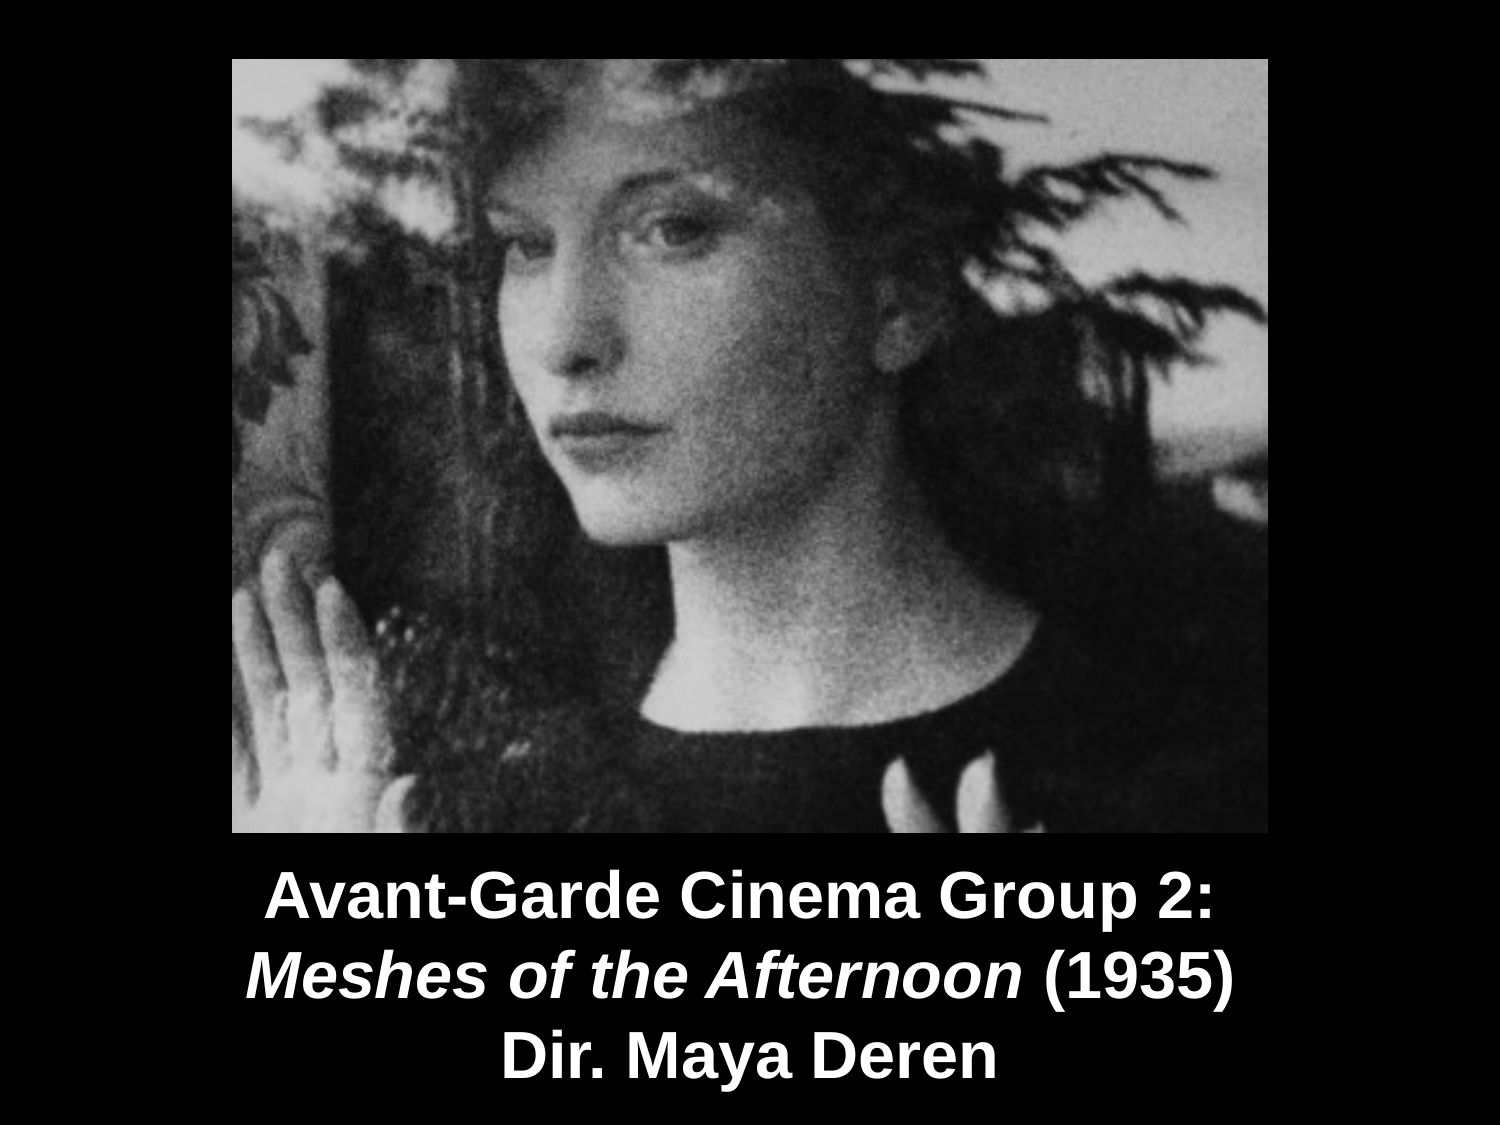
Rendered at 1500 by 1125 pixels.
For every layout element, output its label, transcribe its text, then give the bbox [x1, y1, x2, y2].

picture [232, 59, 1268, 833]
text_box Avant-Garde Cinema Group 2: Meshes of the Afternoon (1935) Dir. Maya Deren [51, 844, 1449, 1100]
